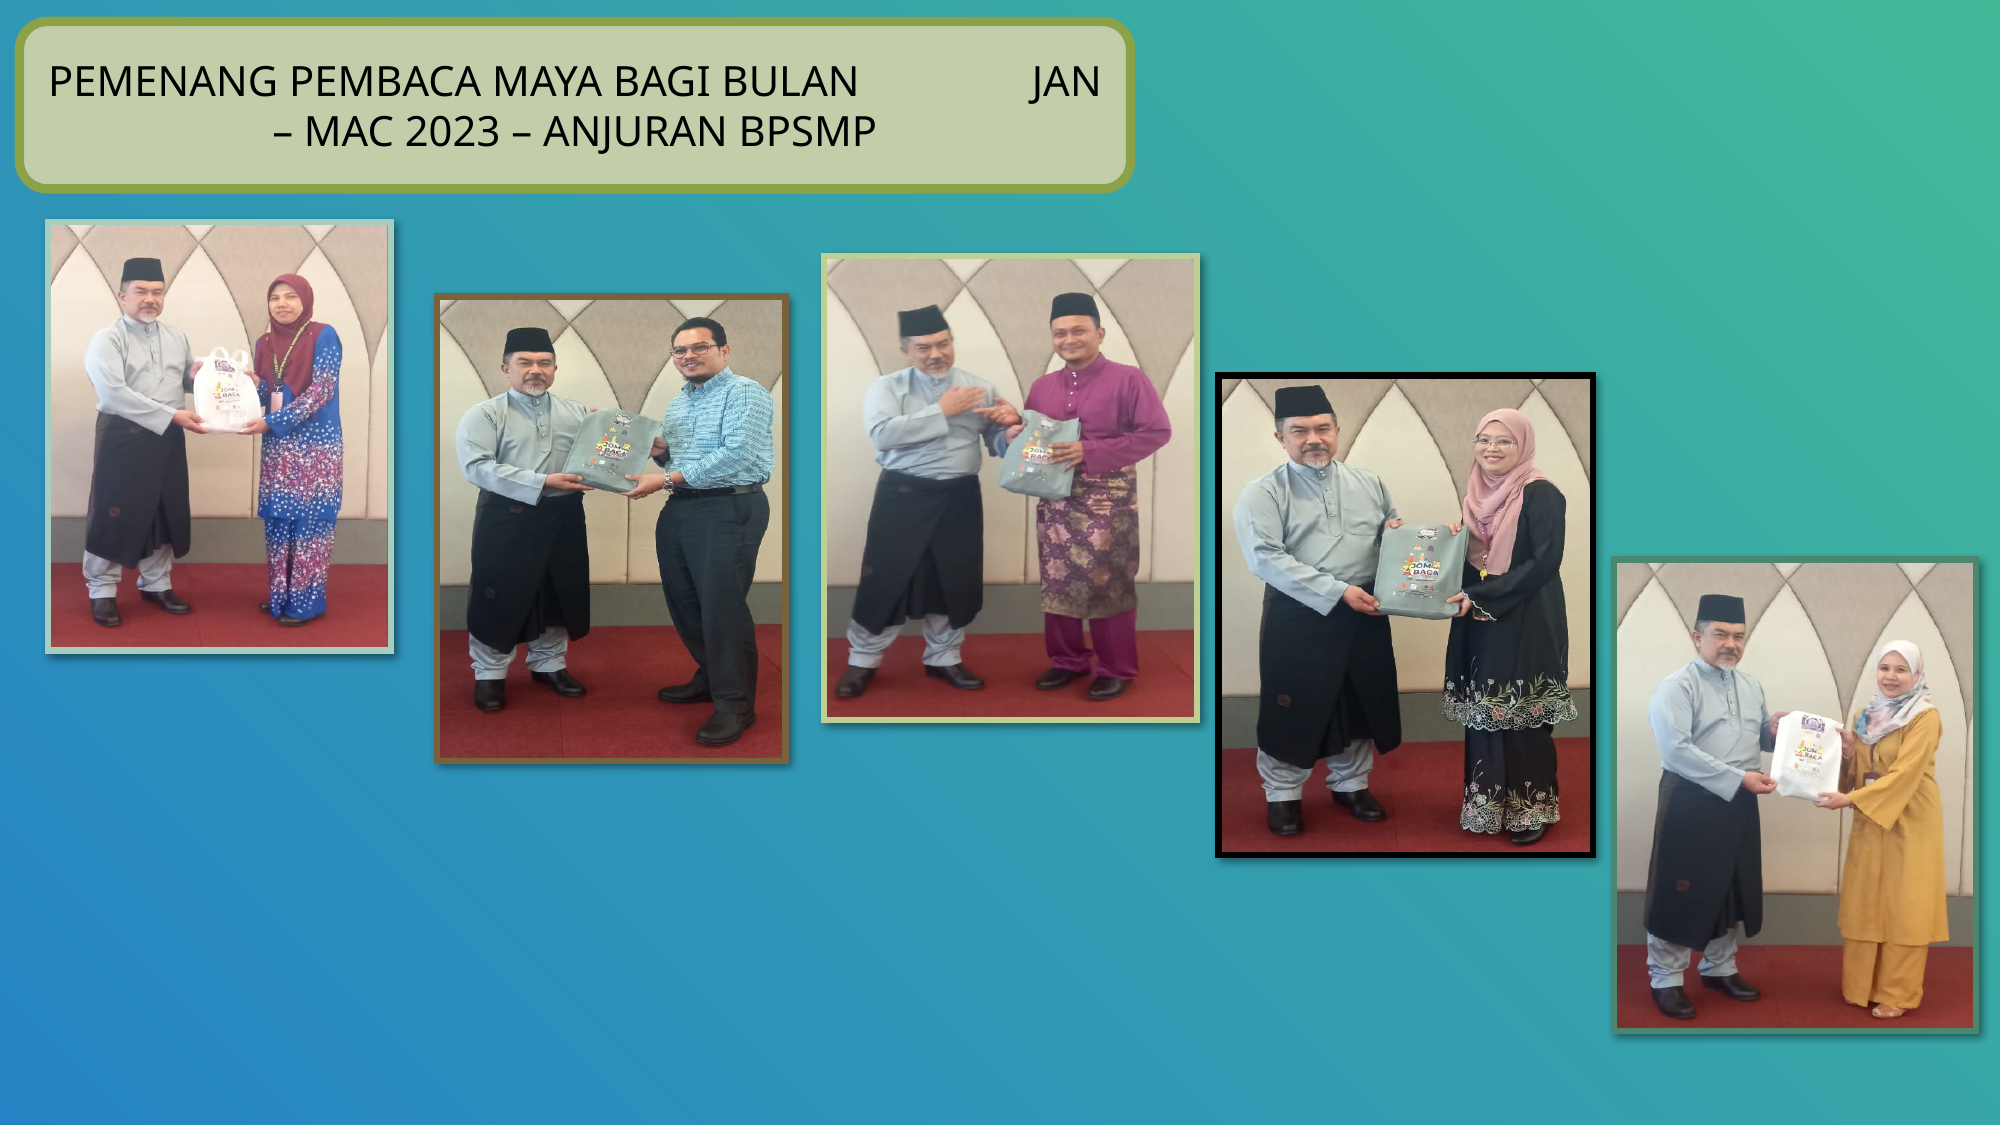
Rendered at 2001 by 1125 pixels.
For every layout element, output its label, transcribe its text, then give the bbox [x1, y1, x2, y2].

text_box [0, 0, 2000, 1125]
picture [51, 225, 388, 648]
picture [440, 299, 783, 758]
picture [1221, 378, 1590, 853]
text_box PEMENANG PEMBACA MAYA BAGI BULAN JAN – MAC 2023 – ANJURAN BPSMP [19, 21, 1131, 189]
picture [1616, 562, 1974, 1029]
picture [826, 259, 1194, 718]
